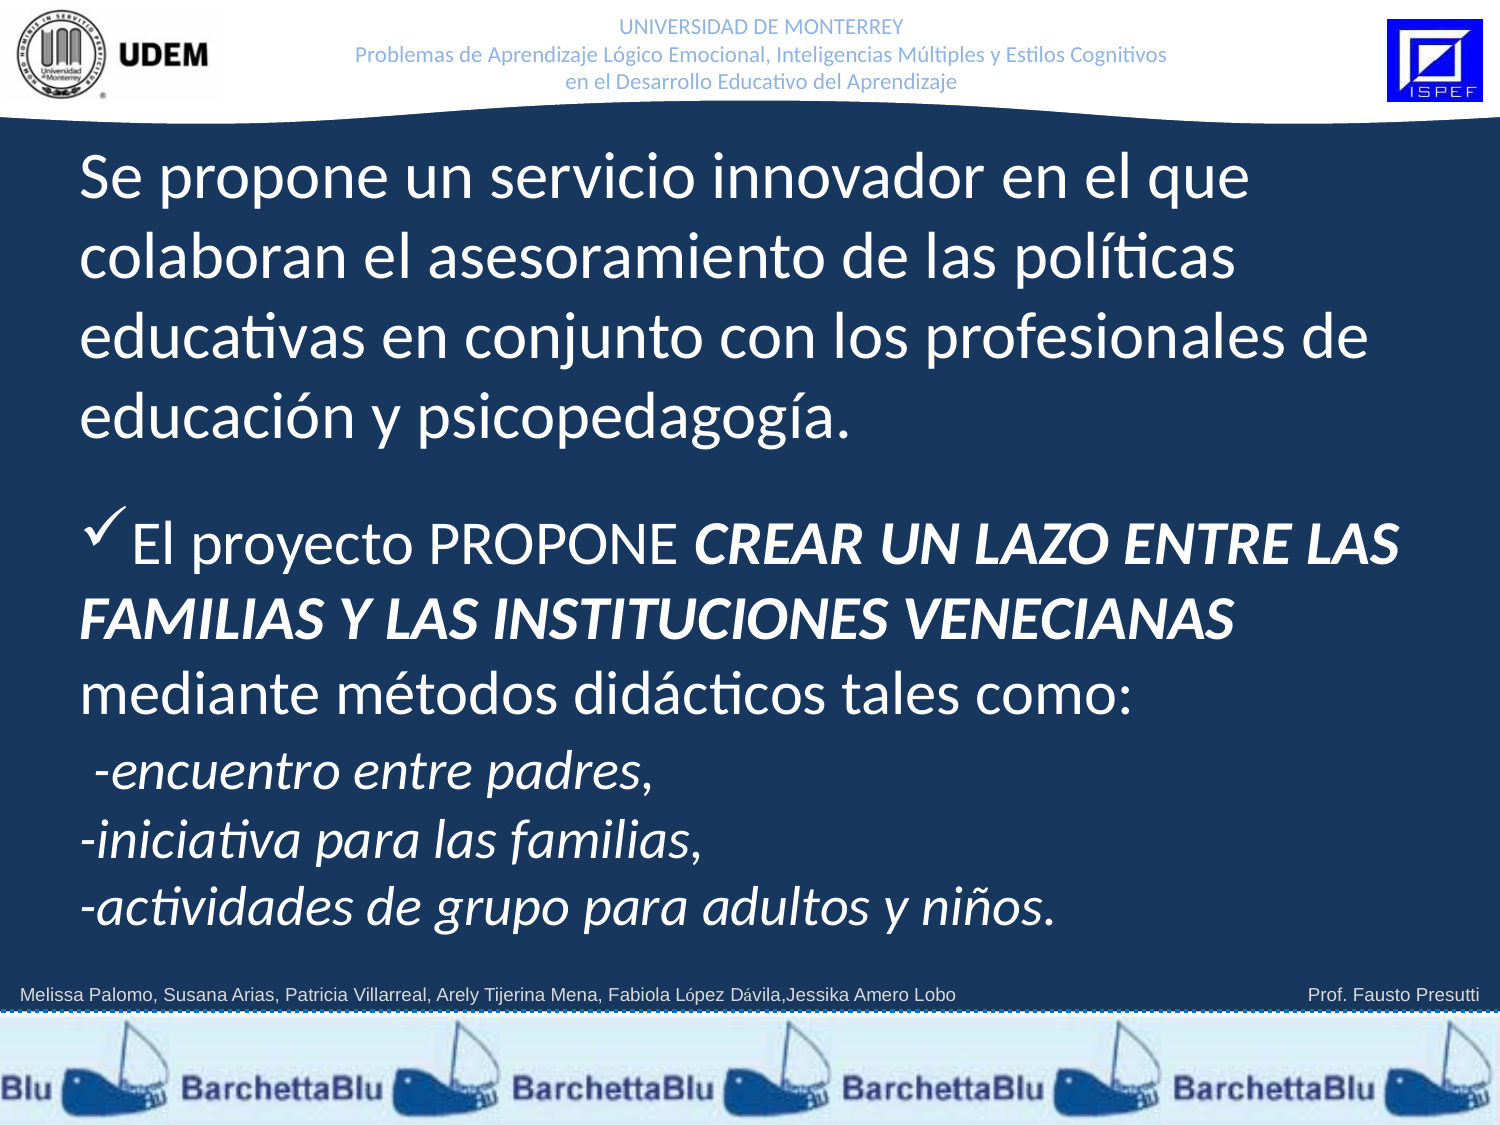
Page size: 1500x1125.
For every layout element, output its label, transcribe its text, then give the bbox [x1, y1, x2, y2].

picture [1387, 18, 1483, 102]
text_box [0, 1015, 1500, 1125]
picture [5, 6, 219, 102]
text_box Se propone un servicio innovador en el que colaboran el asesoramiento de las políticas educativas en conjunto con los profesionales de educación y psicopedagogía. El proyecto PROPONE CREAR UN LAZO ENTRE LAS FAMILIAS Y LAS INSTITUCIONES VENECIANAS mediante métodos didácticos tales como: -encuentro entre padres, -iniciativa para las familias, -actividades de grupo para adultos y niños. [64, 124, 1424, 975]
text_box Melissa Palomo, Susana Arias, Patricia Villarreal, Arely Tijerina Mena, Fabiola López Dávila,Jessika Amero Lobo Prof. Fausto Presutti [0, 975, 1500, 1013]
text_box [0, 0, 752, 124]
text_box UNIVERSIDAD DE MONTERREY Problemas de Aprendizaje Lógico Emocional, Inteligencias Múltiples y Estilos Cognitivos en el Desarrollo Educativo del Aprendizaje [336, 4, 1187, 102]
text_box [752, 0, 1500, 124]
